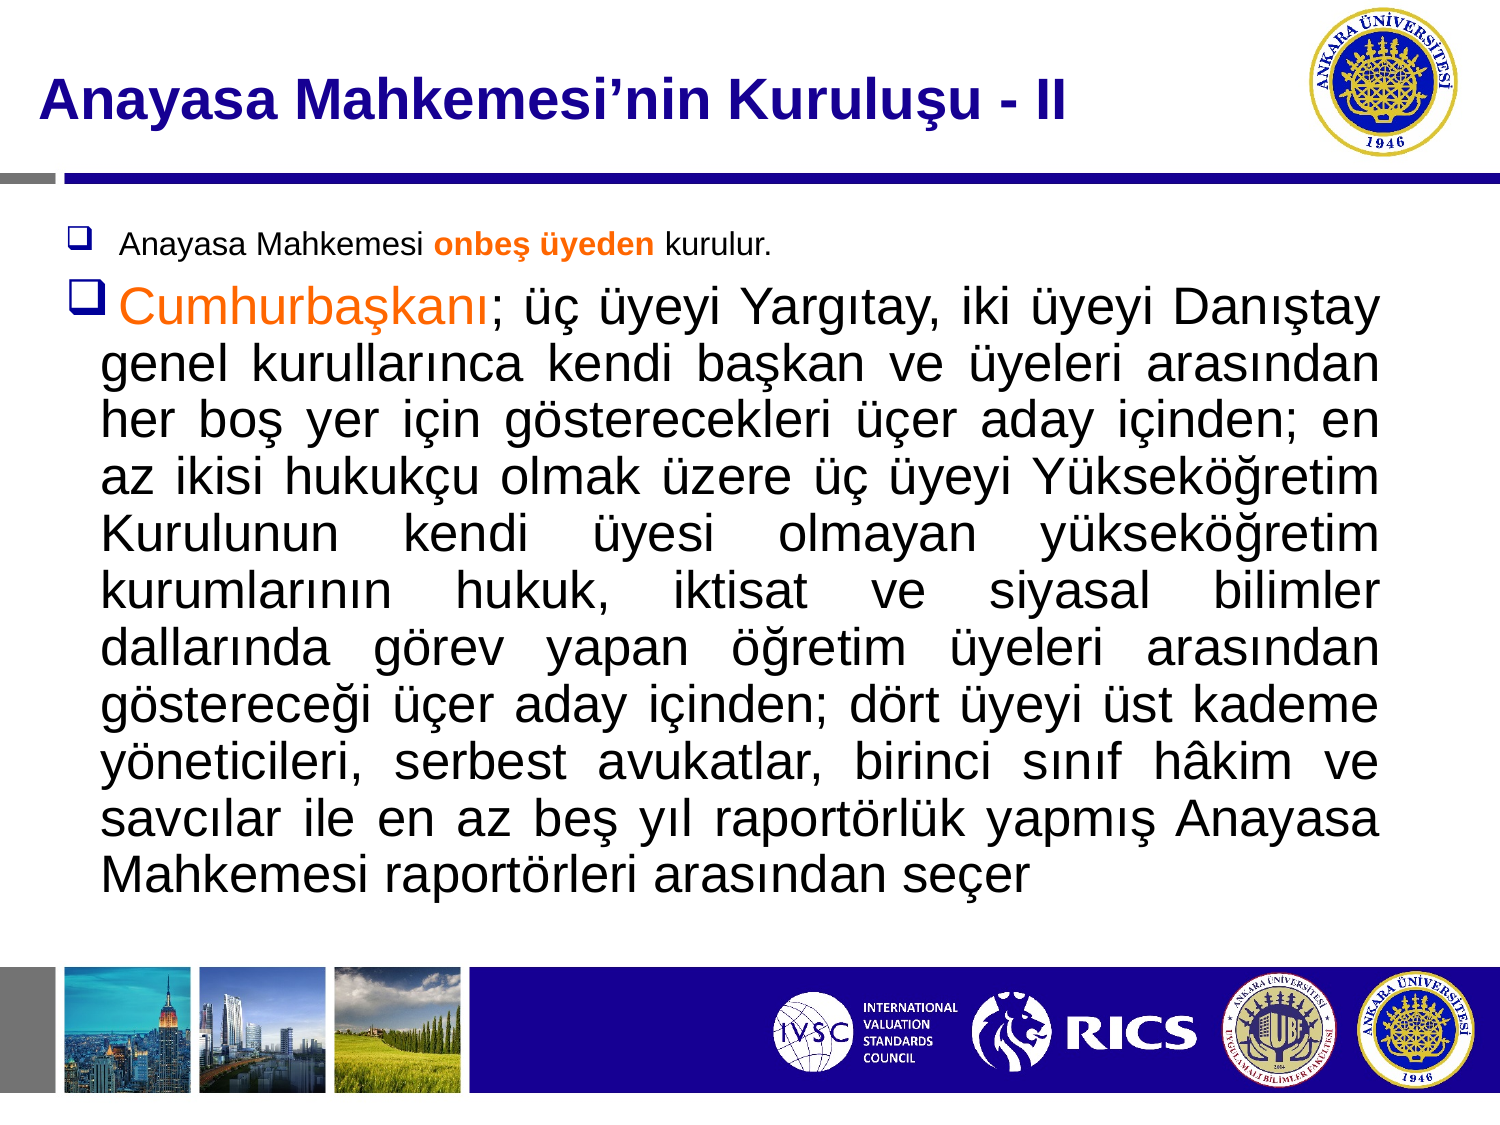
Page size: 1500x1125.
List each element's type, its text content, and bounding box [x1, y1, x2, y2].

list Anayasa Mahkemesi onbeş üyeden kurulur. Cumhurbaşkanı; üç üyeyi Yargıtay, iki üyeyi Danıştay genel kurullarınca kendi başkan ve üyeleri arasından her boş yer için gösterecekleri üçer aday içinden; en az ikisi hukukçu olmak üzere üç üyeyi Yükseköğretim Kurulunun kendi üyesi olmayan yükseköğretim kurumlarının hukuk, iktisat ve siyasal bilimler dallarında görev yapan öğretim üyeleri arasından göstereceği üçer aday içinden; dört üyeyi üst kademe yöneticileri, serbest avukatlar, birinci sınıf hâkim ve savcılar ile en az beş yıl raportörlük yapmış Anayasa Mahkemesi raportörleri arasından seçer [50, 219, 1397, 921]
title Anayasa Mahkemesi’nin Kuruluşu - II [23, 62, 1304, 145]
picture [0, 0, 1500, 1125]
